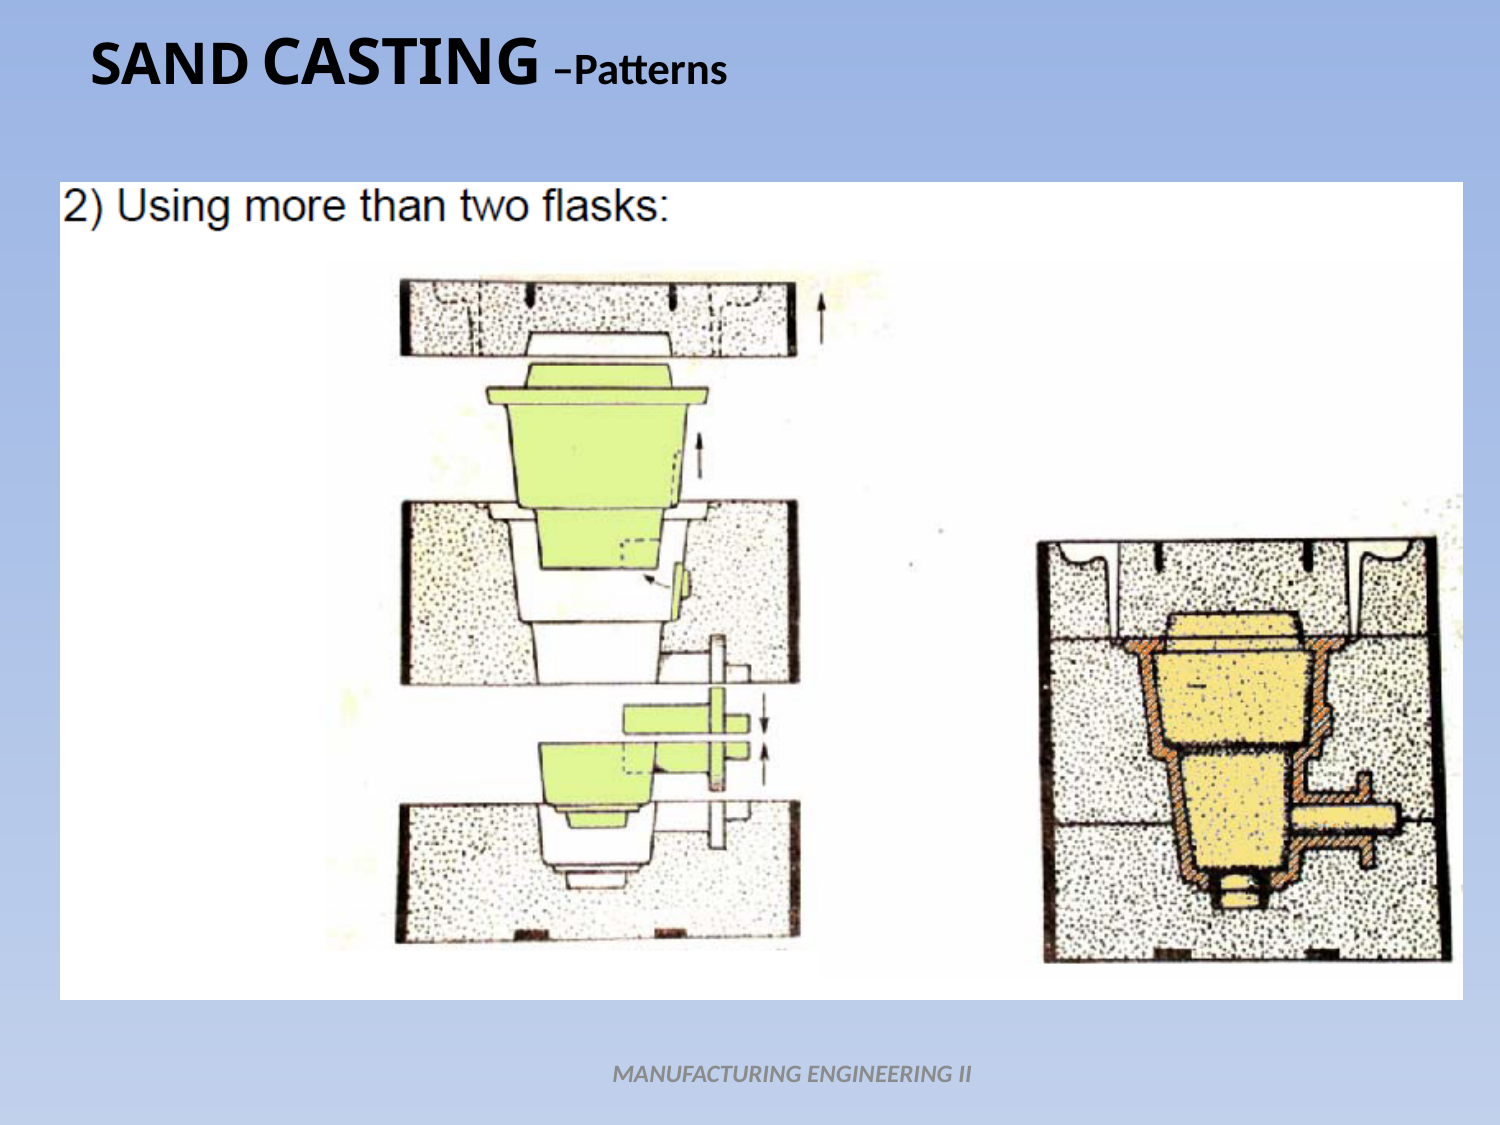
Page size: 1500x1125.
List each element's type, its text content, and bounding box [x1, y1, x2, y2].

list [60, 182, 1463, 1001]
title SAND CASTING –Patterns [75, 12, 1425, 105]
footer MANUFACTURING ENGINEERING II [512, 1042, 988, 1103]
